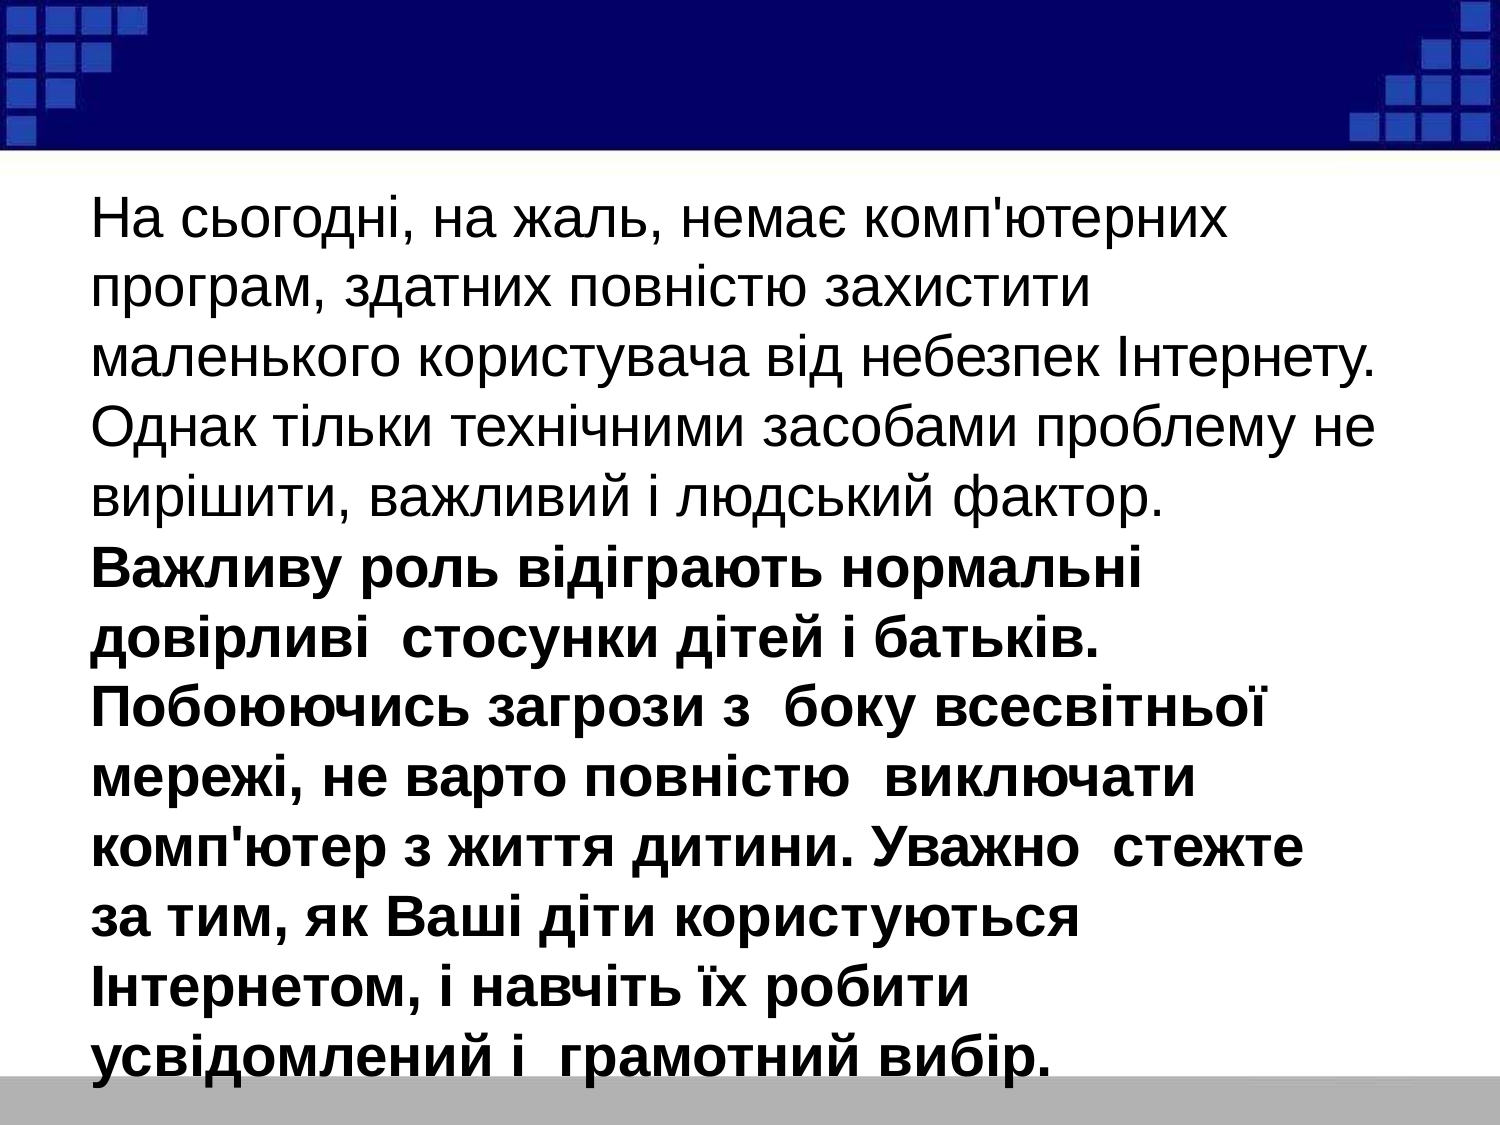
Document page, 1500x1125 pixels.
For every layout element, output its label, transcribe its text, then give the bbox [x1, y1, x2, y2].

text_box На сьогодні, на жаль, немає комп'ютерних програм, здатних повністю захистити маленького користувача від небезпек Інтернету. Однак тільки технічними засобами проблему не вирішити, важливий і людський фактор. Важливу роль відіграють нормальні довірливі стосунки дітей і батьків. Побоюючись загрози з боку всесвітньої мережі, не варто повністю виключати комп'ютер з життя дитини. Уважно стежте за тим, як Ваші діти користуються Iнтернетом, і навчіть їх робити усвідомлений і грамотний вибір. [87, 176, 1397, 1089]
picture [0, 0, 1500, 1125]
